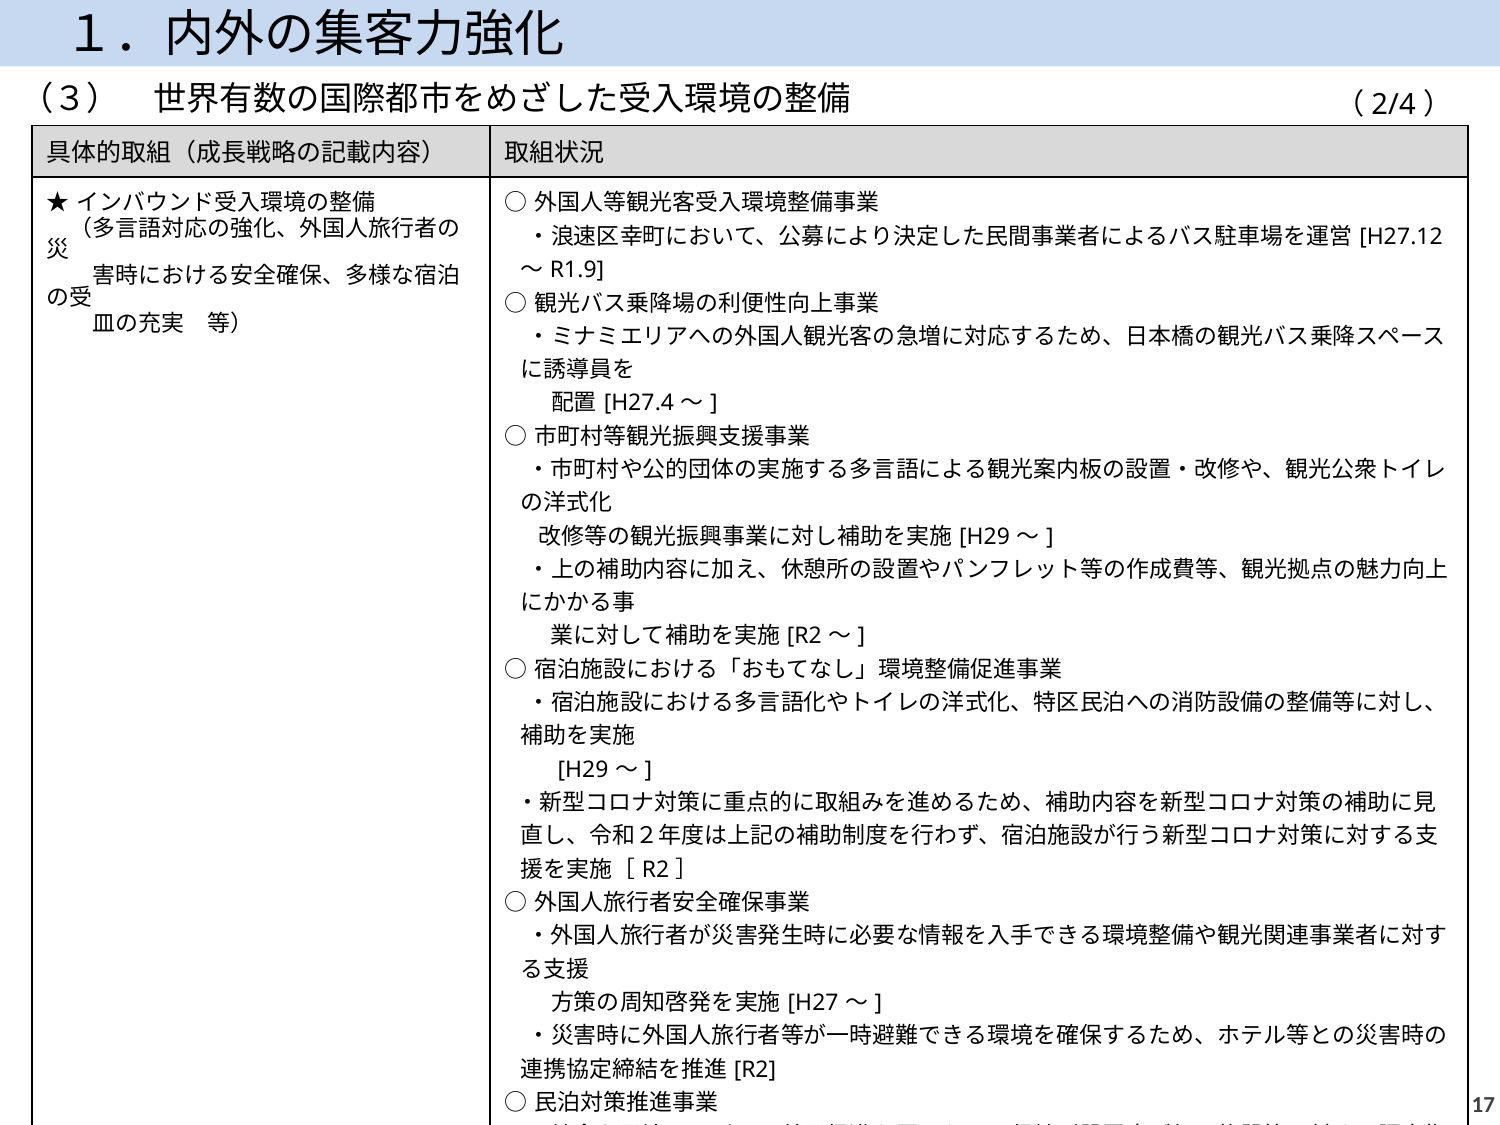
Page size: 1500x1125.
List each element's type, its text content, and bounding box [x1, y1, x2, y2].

text_box （３） 世界有数の国際都市をめざした受入環境の整備 [5, 69, 1164, 125]
table_header 具体的取組（成長戦略の記載内容） [33, 126, 489, 176]
slide_number 16 [1159, 1064, 1500, 1124]
table_cell ★インバウンド受入環境の整備 （多言語対応の強化、外国人旅行者の災 害時における安全確保、多様な宿泊の受 皿の充実 等） [33, 178, 489, 1125]
text_box １．内外の集客力強化 [0, 0, 1500, 67]
text_box （2/4） [1305, 78, 1483, 129]
table_header 取組状況 [491, 126, 1467, 176]
table_cell ○外国人等観光客受入環境整備事業 ・浪速区幸町において、公募により決定した民間事業者によるバス駐車場を運営[H27.12～R1.9] ○観光バス乗降場の利便性向上事業 ・ミナミエリアへの外国人観光客の急増に対応するため、日本橋の観光バス乗降スペースに誘導員を 配置[H27.4～] ○市町村等観光振興支援事業 ・市町村や公的団体の実施する多言語による観光案内板の設置・改修や、観光公衆トイレの洋式化 改修等の観光振興事業に対し補助を実施[H29～] ・上の補助内容に加え、休憩所の設置やパンフレット等の作成費等、観光拠点の魅力向上にかかる事 業に対して補助を実施[R2～] ○宿泊施設における「おもてなし」環境整備促進事業 ・宿泊施設における多言語化やトイレの洋式化、特区民泊への消防設備の整備等に対し、補助を実施 [H29～] ・新型コロナ対策に重点的に取組みを進めるため、補助内容を新型コロナ対策の補助に見直し、令和２年度は上記の補助制度を行わず、宿泊施設が行う新型コロナ対策に対する支援を実施［R2］ ○外国人旅行者安全確保事業 ・外国人旅行者が災害発生時に必要な情報を入手できる環境整備や観光関連事業者に対する支援 方策の周知啓発を実施[H27～] ・災害時に外国人旅行者等が一時避難できる環境を確保するため、ホテル等との災害時の連携協定締結を推進[R2] ○民泊対策推進事業 ・健全な民泊サービスの普及促進を図るため、保健所設置市が行う施設等に対する調査指導に対し、 補助を実施[H30～R2] [491, 178, 1467, 1125]
